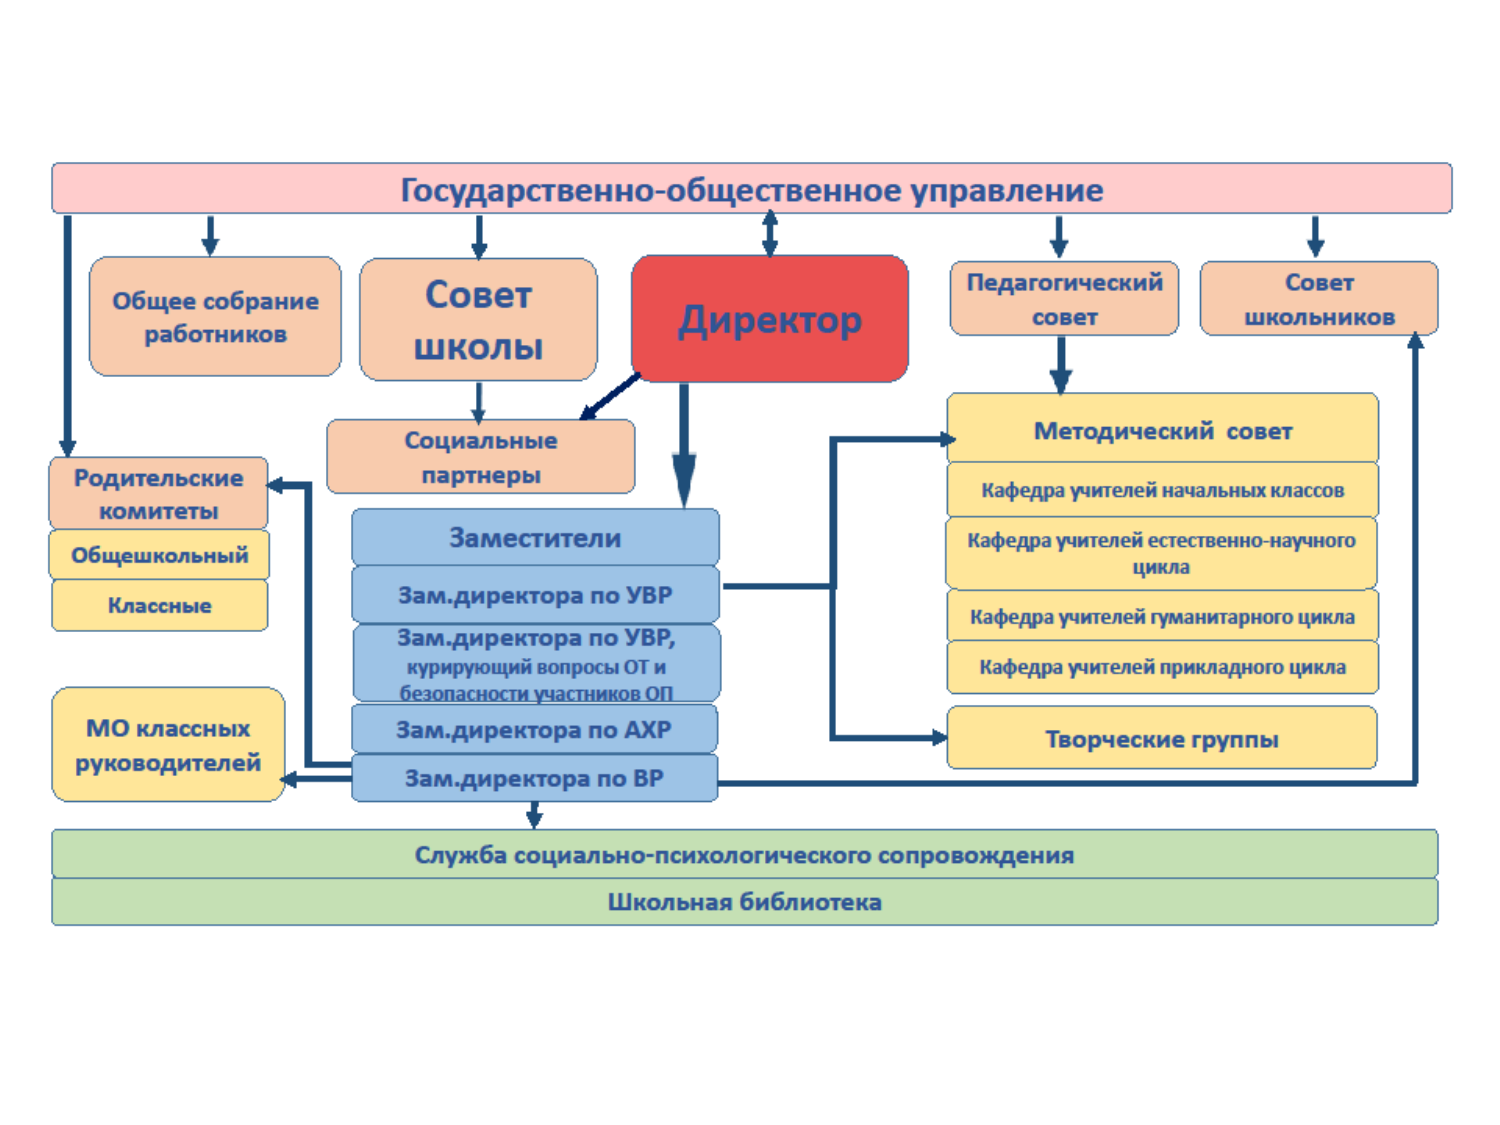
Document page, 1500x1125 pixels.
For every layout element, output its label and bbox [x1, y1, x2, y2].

text_box [0, 125, 1500, 970]
